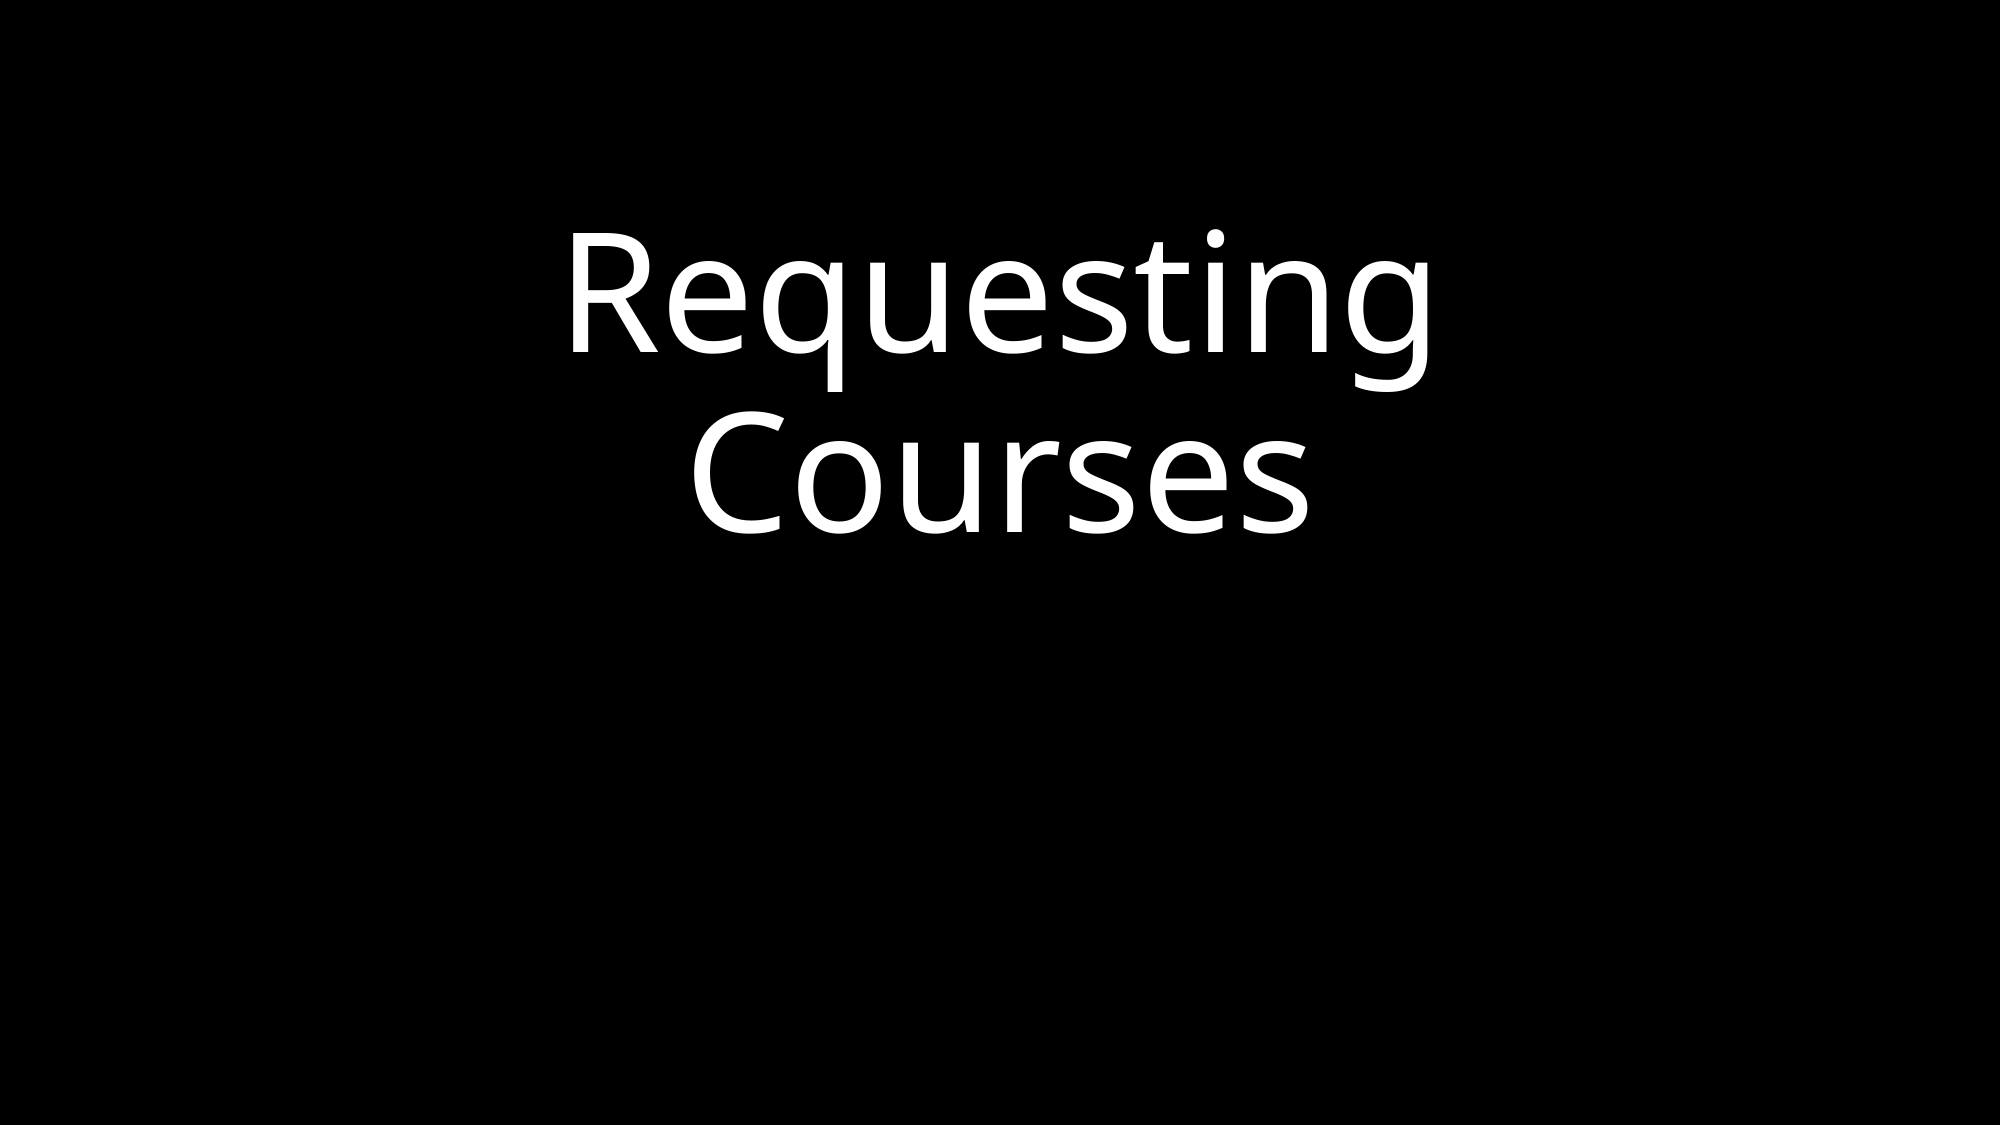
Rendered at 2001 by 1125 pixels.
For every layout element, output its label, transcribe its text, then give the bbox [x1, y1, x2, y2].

title Requesting Courses [249, 184, 1750, 576]
